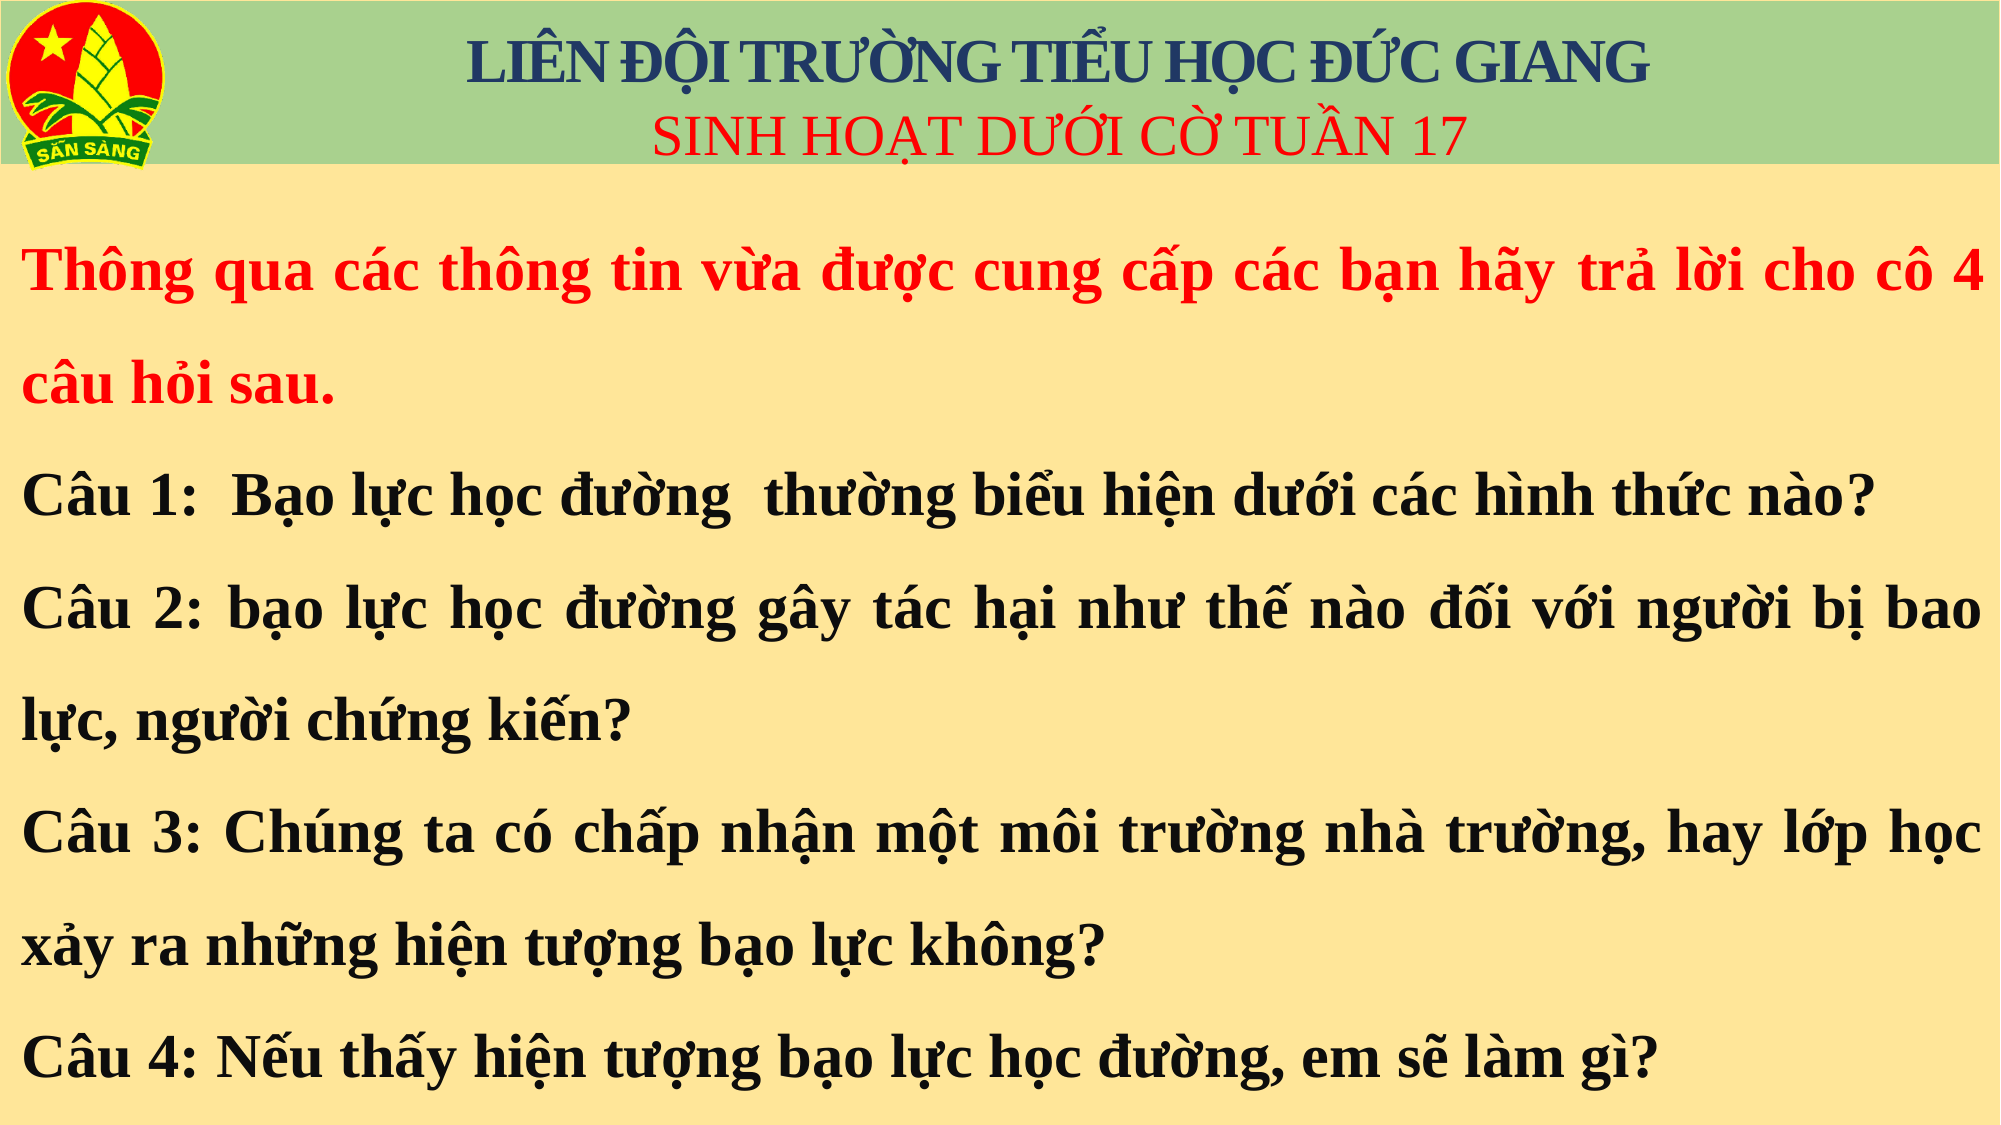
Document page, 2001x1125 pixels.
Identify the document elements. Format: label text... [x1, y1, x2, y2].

text_box [165, 0, 2000, 166]
picture [6, 0, 165, 171]
text_box SINH HOẠT DƯỚI CỜ TUẦN 17 [206, 89, 1914, 175]
text_box LIÊN ĐỘI TRƯỜNG TIỂU HỌC ĐỨC GIANG [451, 12, 1668, 89]
text_box Thông qua các thông tin vừa được cung cấp các bạn hãy trả lời cho cô 4 câu hỏi sau. Câu 1: Bạo lực học đường thường biểu hiện dưới các hình thức nào? Câu 2: bạo lực học đường gây tác hại như thế nào đối với người bị bao lực, người chứng kiến? Câu 3: Chúng ta có chấp nhận một môi trường nhà trường, hay lớp học xảy ra những hiện tượng bạo lực không? Câu 4: Nếu thấy hiện tượng bạo lực học đường, em sẽ làm gì? [6, 183, 2000, 1098]
text_box [0, 0, 6, 166]
